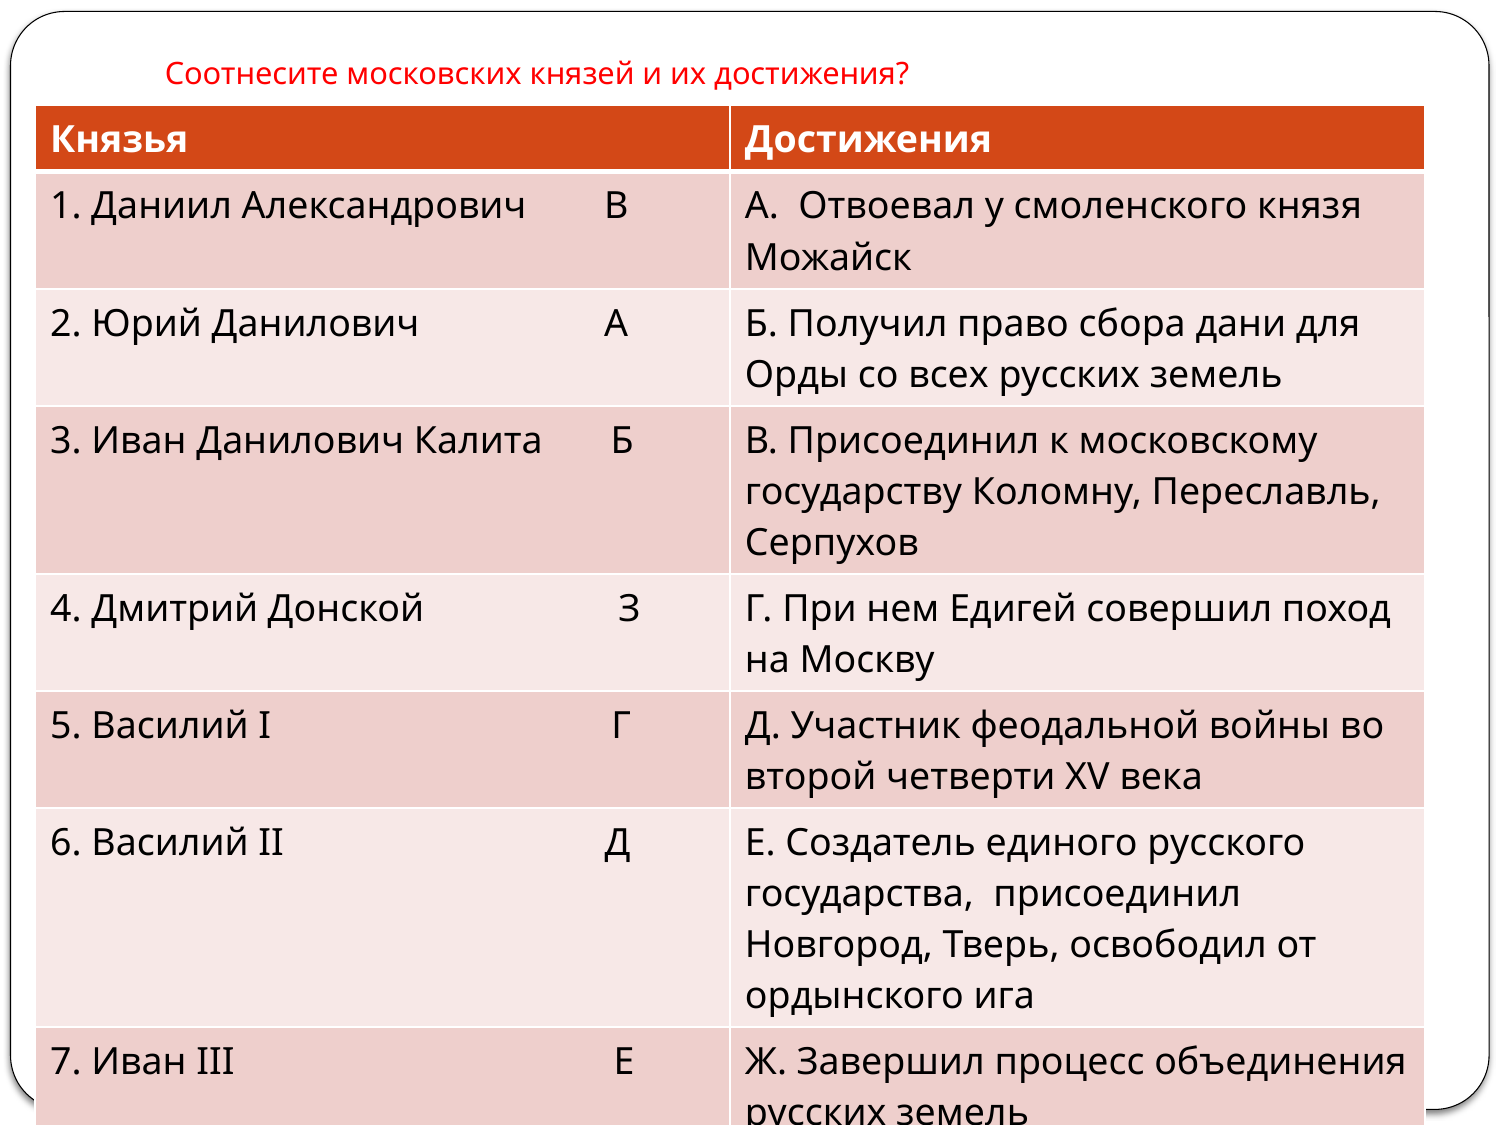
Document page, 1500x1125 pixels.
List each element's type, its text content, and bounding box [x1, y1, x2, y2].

table_cell Б. Получил право сбора дани для Орды со всех русских земель [731, 290, 1424, 405]
table_header Достижения [731, 106, 1424, 169]
table_cell Д. Участник феодальной войны во второй четверти XV века [731, 692, 1424, 807]
table_cell 6. Василий II Д [36, 809, 729, 1026]
table_cell 3. Иван Данилович Калита Б [36, 407, 729, 573]
table_cell 1. Даниил Александрович В [36, 174, 729, 288]
table_cell Е. Создатель единого русского государства, присоединил Новгород, Тверь, освободил от ордынского ига [731, 809, 1424, 1026]
table_cell Ж. Завершил процесс объединения русских земель [731, 1028, 1424, 1125]
table_header Князья [36, 106, 729, 169]
title Соотнесите московских князей и их достижения? [150, 45, 1425, 105]
table_cell 4. Дмитрий Донской З [36, 575, 729, 690]
table_cell Г. При нем Едигей совершил поход на Москву [731, 575, 1424, 690]
table_cell В. Присоединил к московскому государству Коломну, Переславль, Серпухов [731, 407, 1424, 573]
table_cell 5. Василий I Г [36, 692, 729, 807]
table_cell 7. Иван III Е [36, 1028, 729, 1125]
table_cell 2. Юрий Данилович А [36, 290, 729, 405]
table_cell А. Отвоевал у смоленского князя Можайск [731, 174, 1424, 288]
